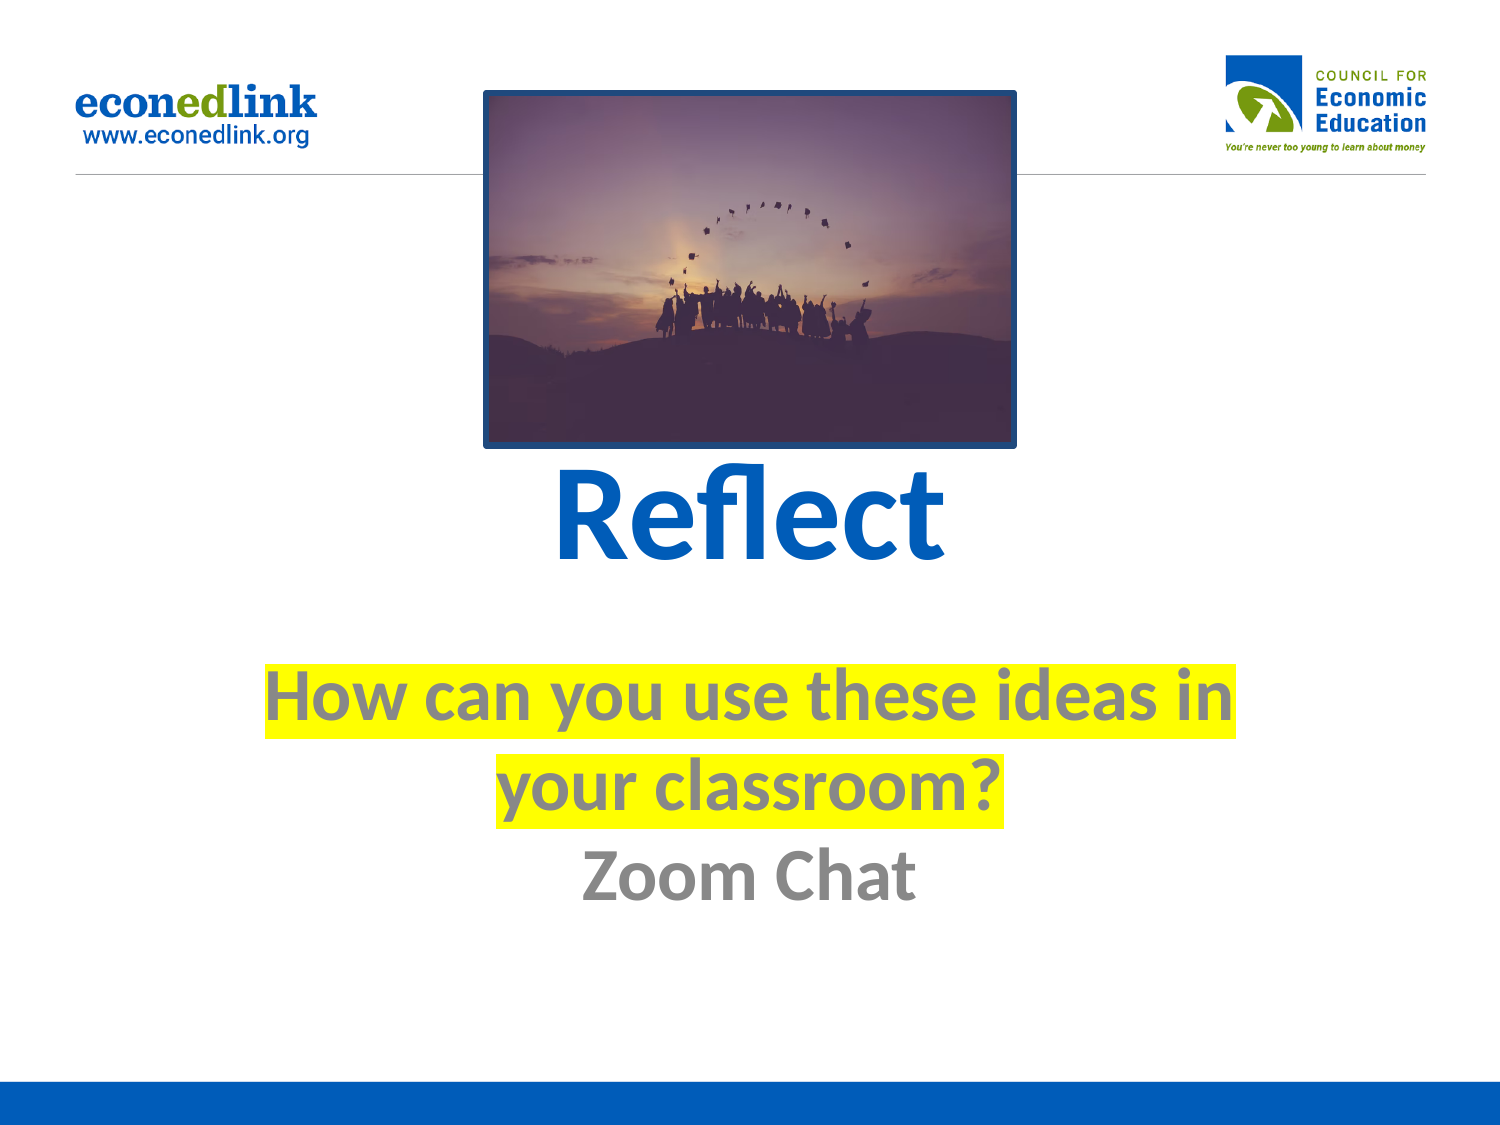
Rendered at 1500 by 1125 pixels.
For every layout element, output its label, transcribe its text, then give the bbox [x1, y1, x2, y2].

picture [0, 0, 1500, 1125]
title Reflect [112, 396, 1388, 638]
subtitle How can you use these ideas in your classroom? Zoom Chat [225, 637, 1275, 925]
